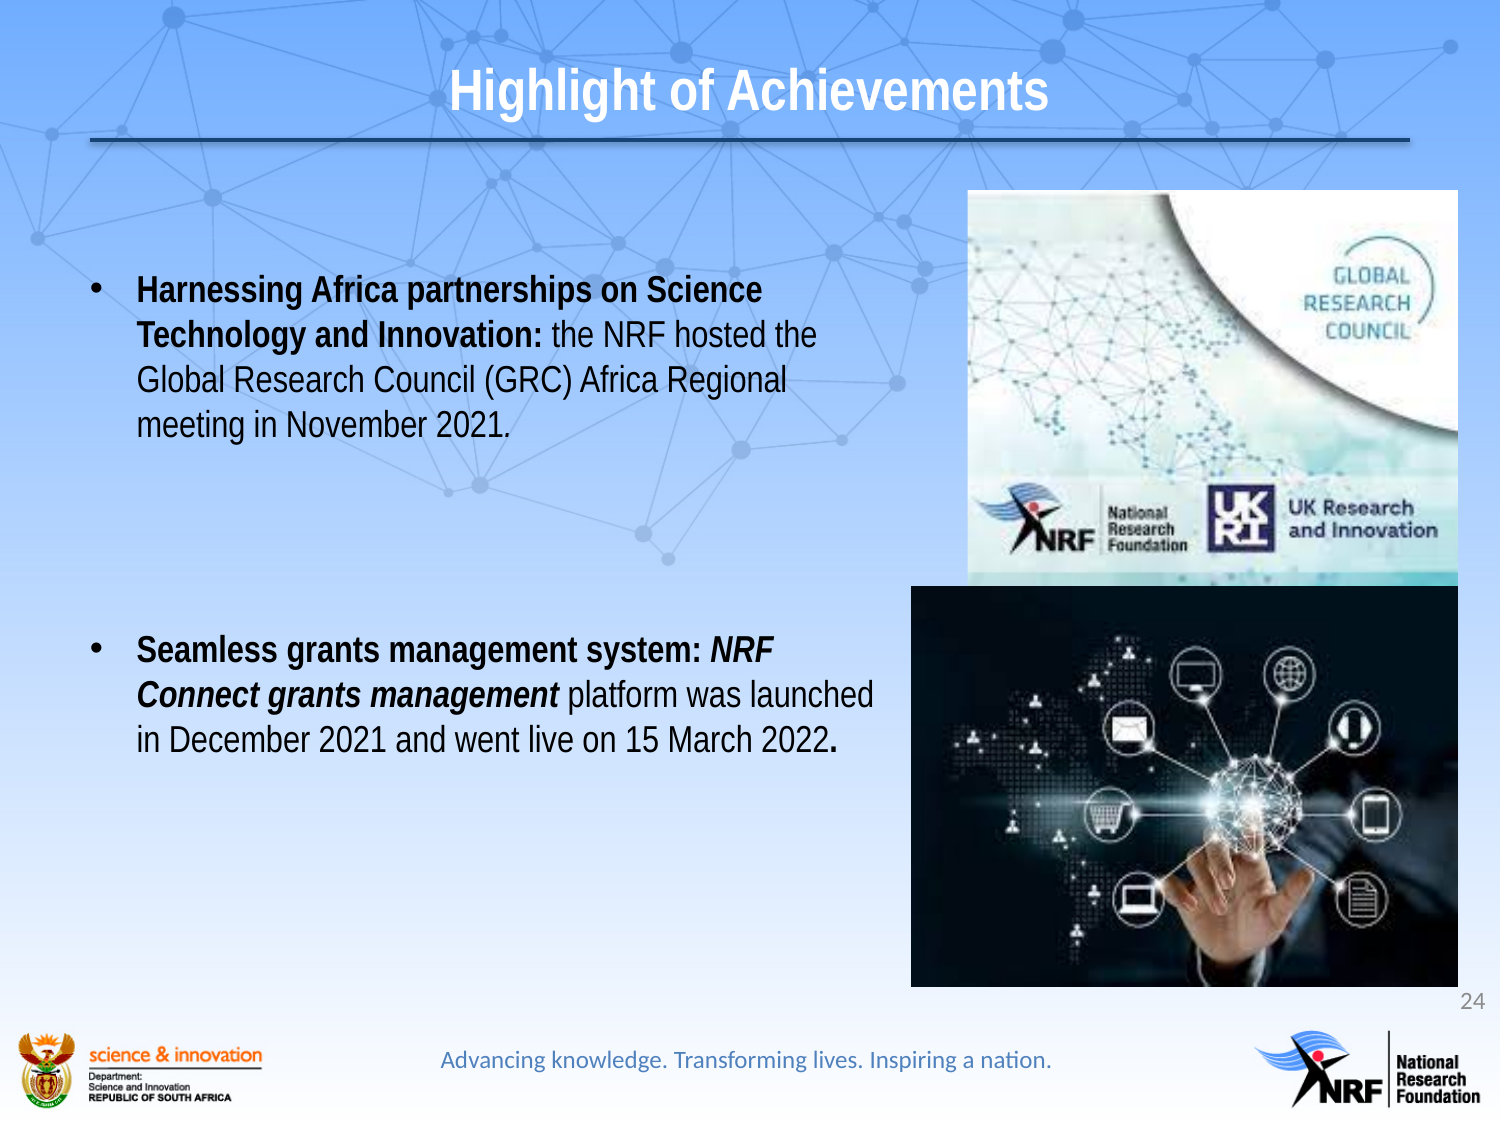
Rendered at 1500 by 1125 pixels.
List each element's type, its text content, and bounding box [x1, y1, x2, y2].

footer Advancing knowledge. Transforming lives. Inspiring a nation. [374, 1043, 1126, 1104]
title Highlight of Achievements [75, 39, 1425, 135]
picture [0, 0, 1500, 1125]
slide_number 24 [1150, 969, 1500, 1030]
text_box Harnessing Africa partnerships on Science Technology and Innovation: the NRF hosted the Global Research Council (GRC) Africa Regional meeting in November 2021. Seamless grants management system: NRF Connect grants management platform was launched in December 2021 and went live on 15 March 2022. [75, 167, 912, 1038]
